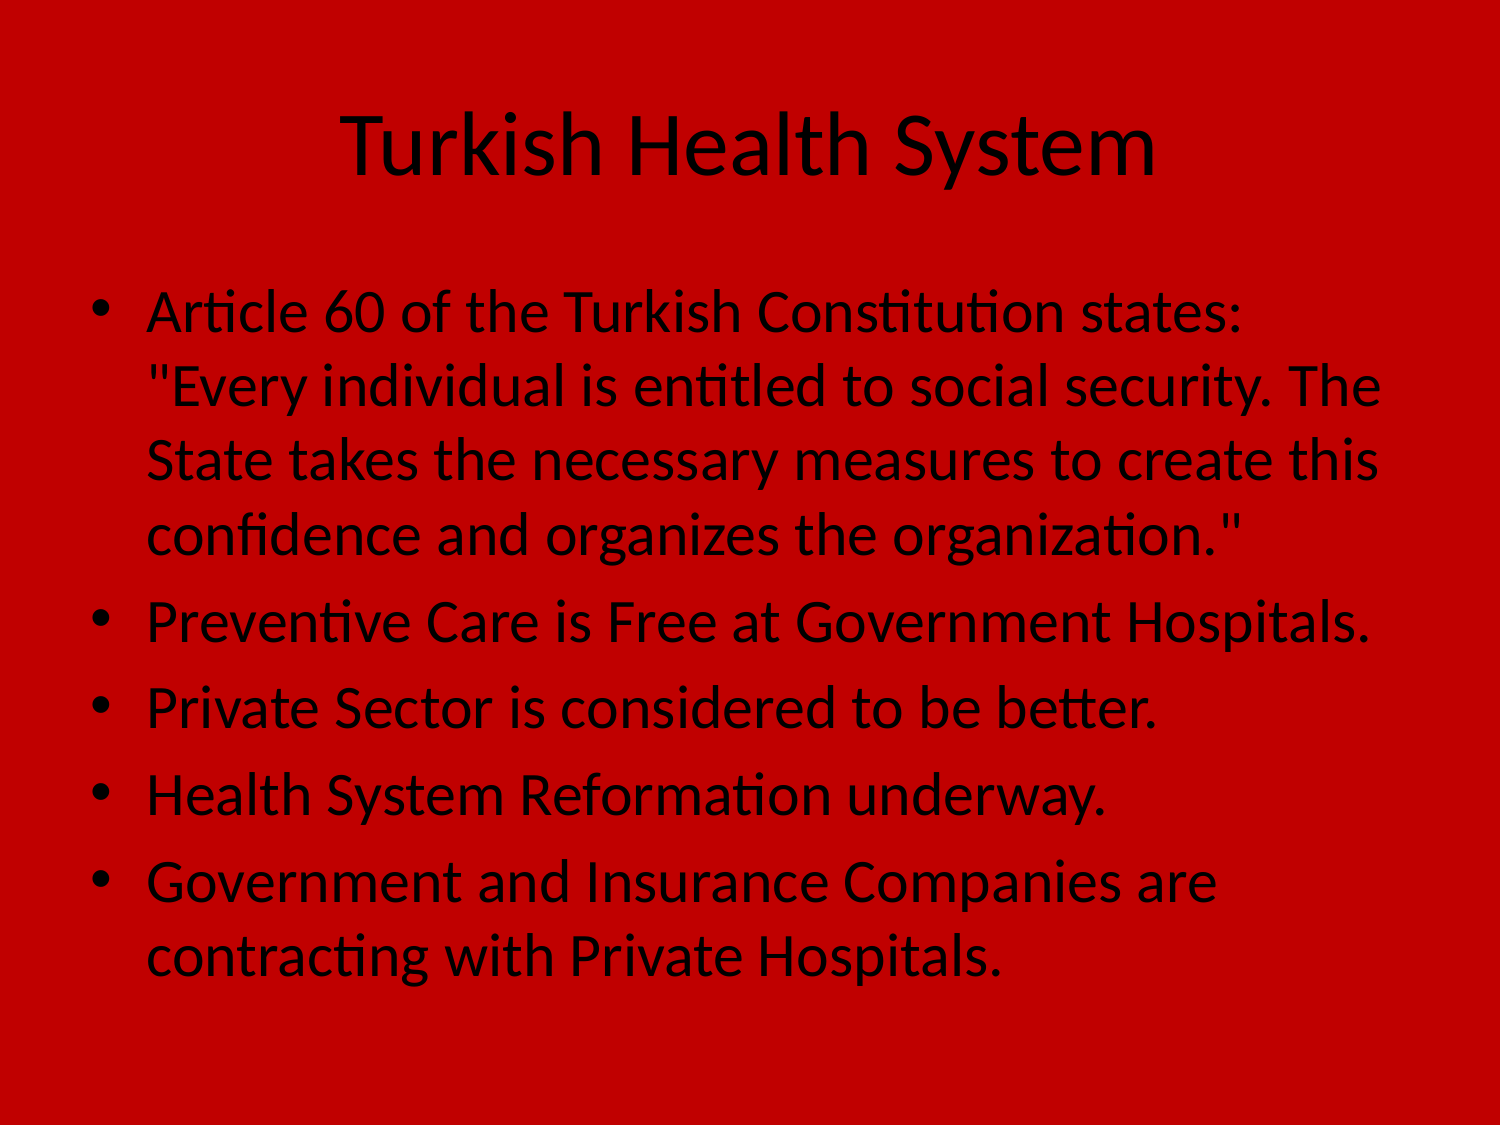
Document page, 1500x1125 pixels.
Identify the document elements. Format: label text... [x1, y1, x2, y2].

list Article 60 of the Turkish Constitution states: "Every individual is entitled to social security. The State takes the necessary measures to create this confidence and organizes the organization." Preventive Care is Free at Government Hospitals. Private Sector is considered to be better. Health System Reformation underway. Government and Insurance Companies are contracting with Private Hospitals. [75, 262, 1425, 1005]
title Turkish Health System [75, 45, 1425, 233]
